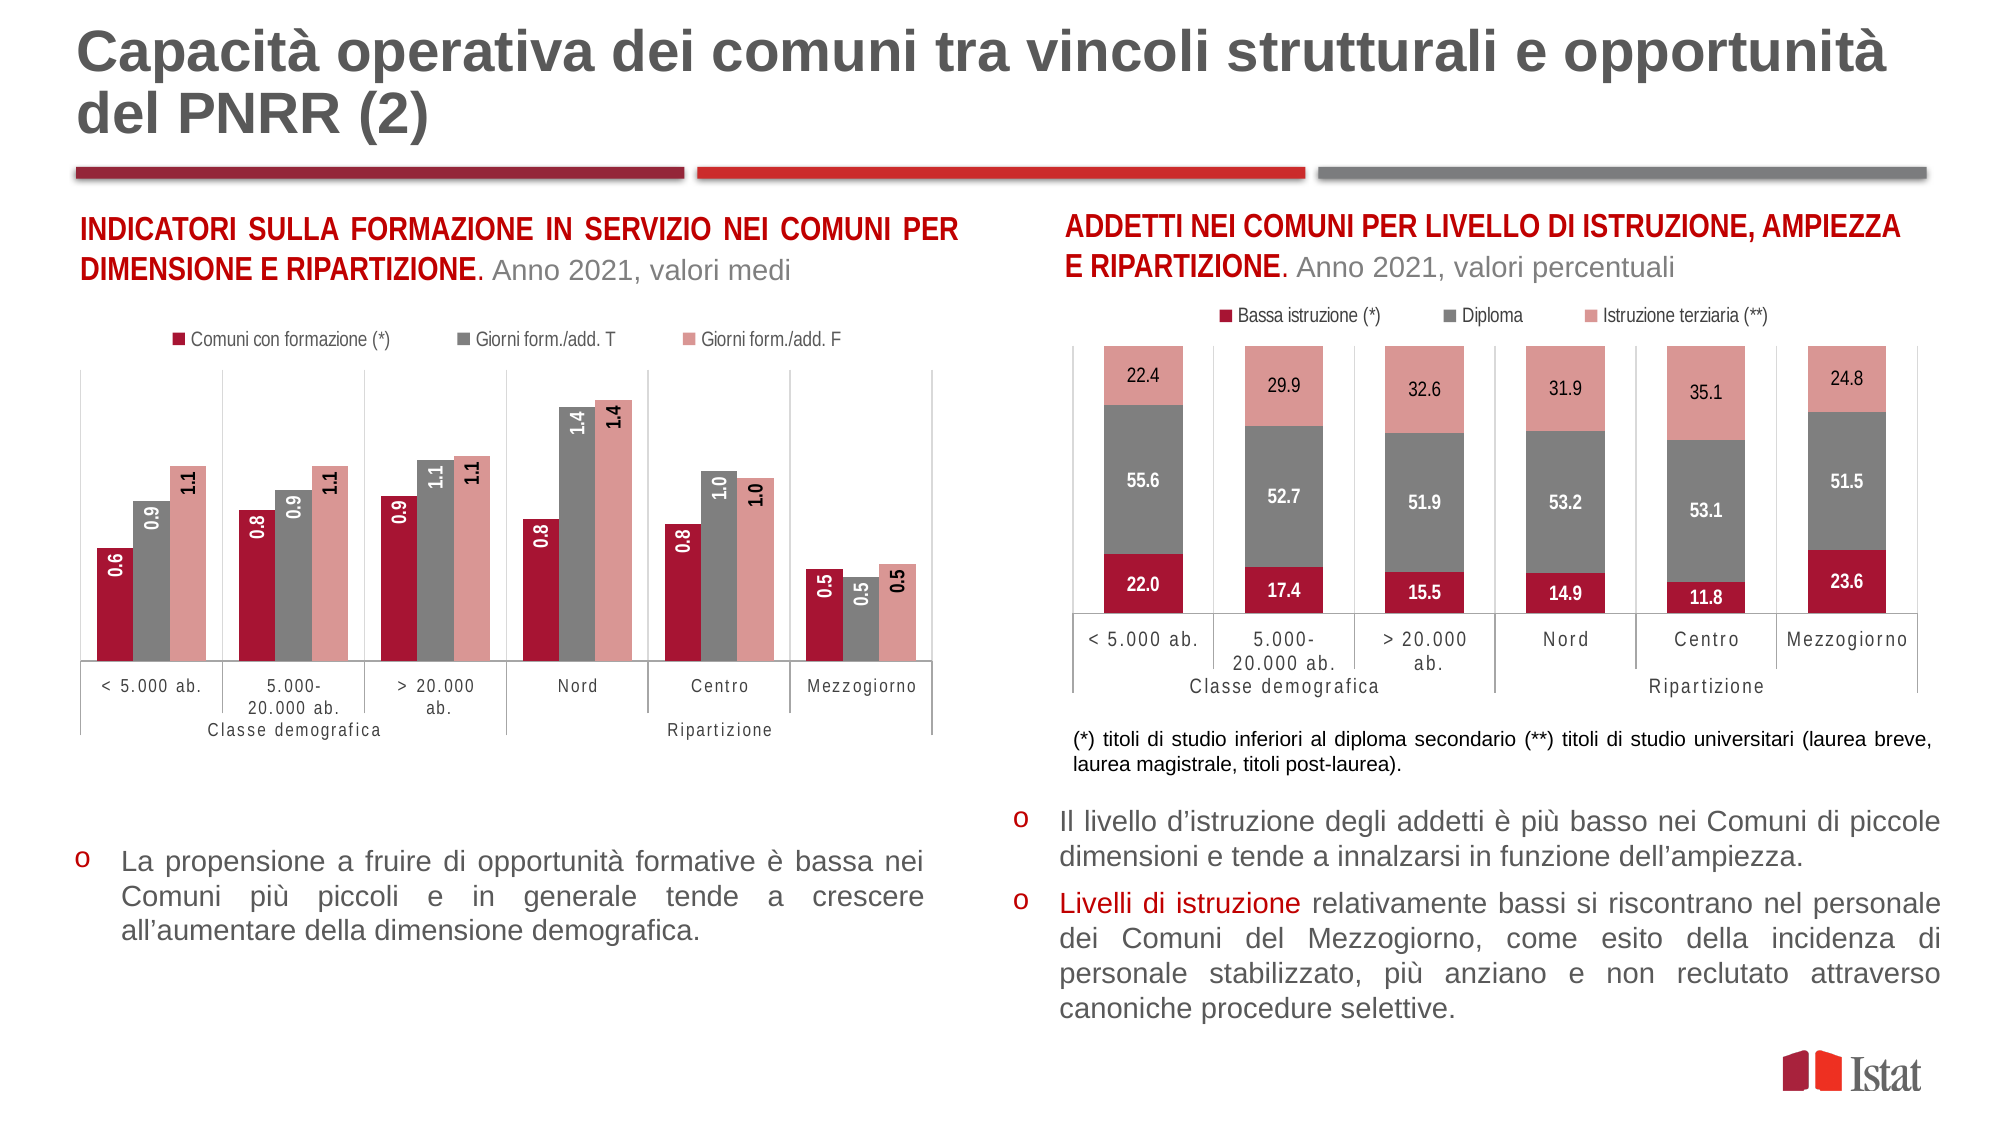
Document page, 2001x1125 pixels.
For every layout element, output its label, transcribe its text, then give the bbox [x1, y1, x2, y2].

chart [60, 311, 962, 774]
text_box (*) titoli di studio inferiori al diploma secondario (**) titoli di studio universitari (laurea breve, laurea magistrale, titoli post-laurea). [1058, 717, 1948, 783]
text_box addetti nei Comuni per LIVELLO DI ISTRUZIONE, ampiezza e ripartizione. Anno 2021, valori percentuali [1049, 197, 1939, 292]
text_box Il livello d’istruzione degli addetti è più basso nei Comuni di piccole dimensioni e tende a innalzarsi in funzione dell’ampiezza. Livelli di istruzione relativamente bassi si riscontrano nel personale dei Comuni del Mezzogiorno, come esito della incidenza di personale stabilizzato, più anziano e non reclutato attraverso canoniche procedure selettive. [997, 794, 1957, 1032]
text_box La propensione a fruire di opportunità formative è bassa nei Comuni più piccoli e in generale tende a crescere all’aumentare della dimensione demografica. [59, 834, 940, 955]
chart [1049, 296, 1940, 719]
list INDICATORI SULLA formazione in servizio nei comuni per dimensione e ripartizione. Anno 2021, valori medi [80, 207, 961, 310]
title Capacità operativa dei comuni tra vincoli strutturali e opportunità del PNRR (2) [76, 19, 1985, 146]
list INDICATORI SULLA formazione in servizio nei comuni per dimensione e ripartizione. Anno 2021, valori medi [80, 782, 961, 1075]
